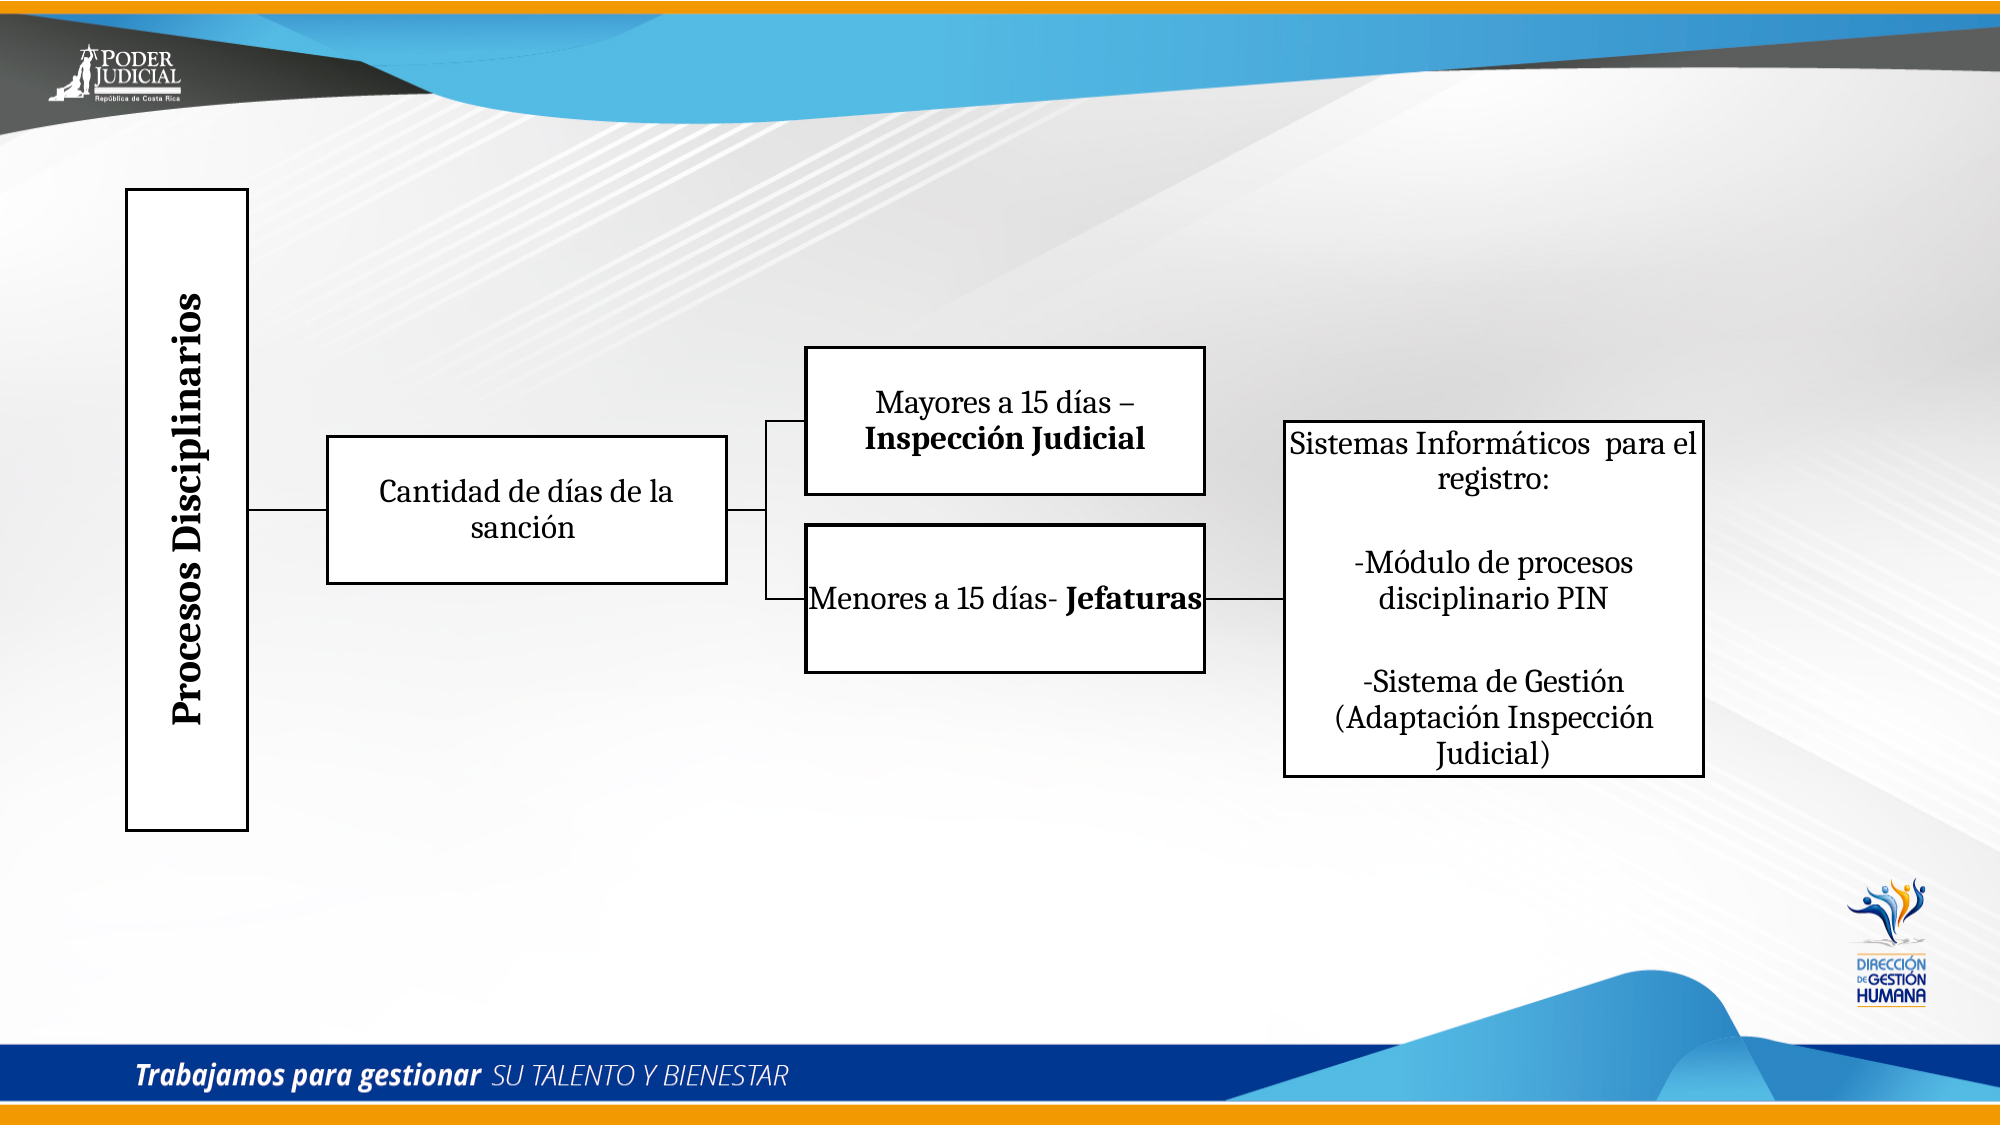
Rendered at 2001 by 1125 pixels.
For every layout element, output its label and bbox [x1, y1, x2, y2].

picture [0, 1, 2000, 1125]
text_box [38, 188, 1792, 831]
